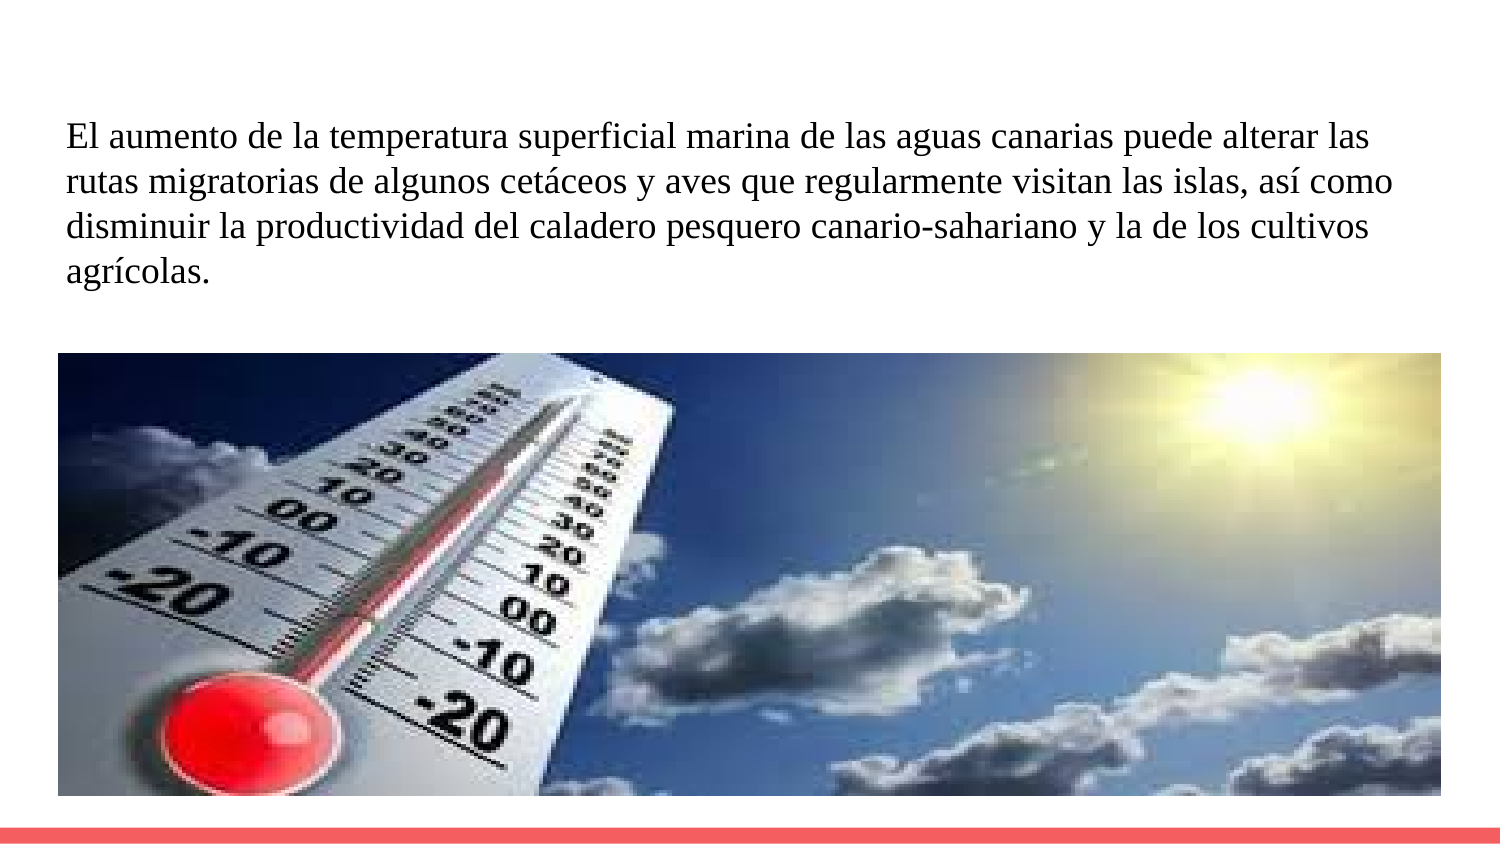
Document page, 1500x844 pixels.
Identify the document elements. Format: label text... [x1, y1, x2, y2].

picture [58, 353, 1442, 796]
list El aumento de la temperatura superficial marina de las aguas canarias puede alterar las rutas migratorias de algunos cetáceos y aves que regularmente visitan las islas, así como disminuir la productividad del caladero pesquero canario-sahariano y la de los cultivos agrícolas. [51, 95, 1449, 318]
